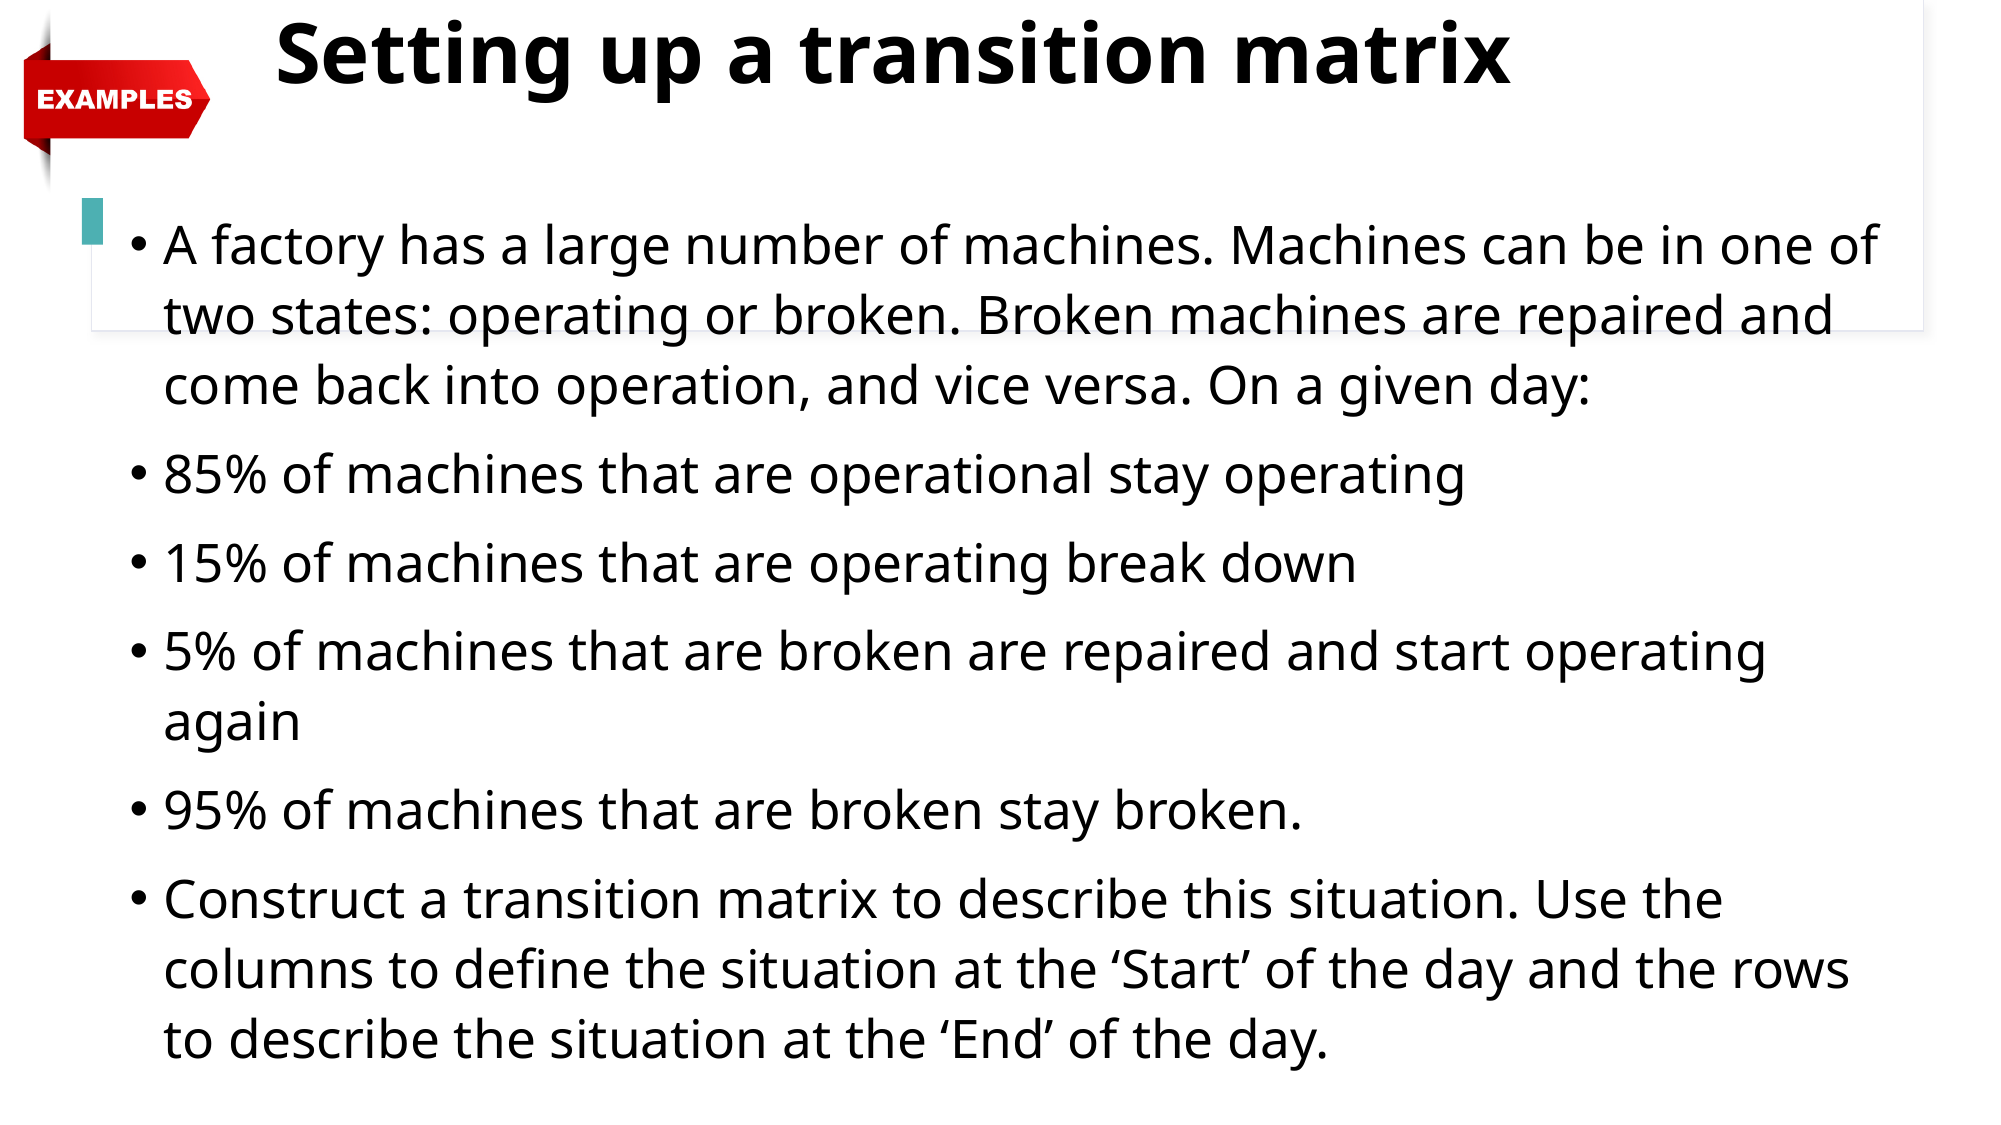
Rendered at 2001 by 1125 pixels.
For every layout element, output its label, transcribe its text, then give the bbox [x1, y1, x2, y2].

list A factory has a large number of machines. Machines can be in one of two states: operating or broken. Broken machines are repaired and come back into operation, and vice versa. On a given day: 85% of machines that are operational stay operating 15% of machines that are operating break down 5% of machines that are broken are repaired and start operating again 95% of machines that are broken stay broken. Construct a transition matrix to describe this situation. Use the columns to define the situation at the ‘Start’ of the day and the rows to describe the situation at the ‘End’ of the day. [114, 197, 1927, 1079]
title Setting up a transition matrix [239, 0, 1907, 113]
picture [0, 0, 239, 198]
